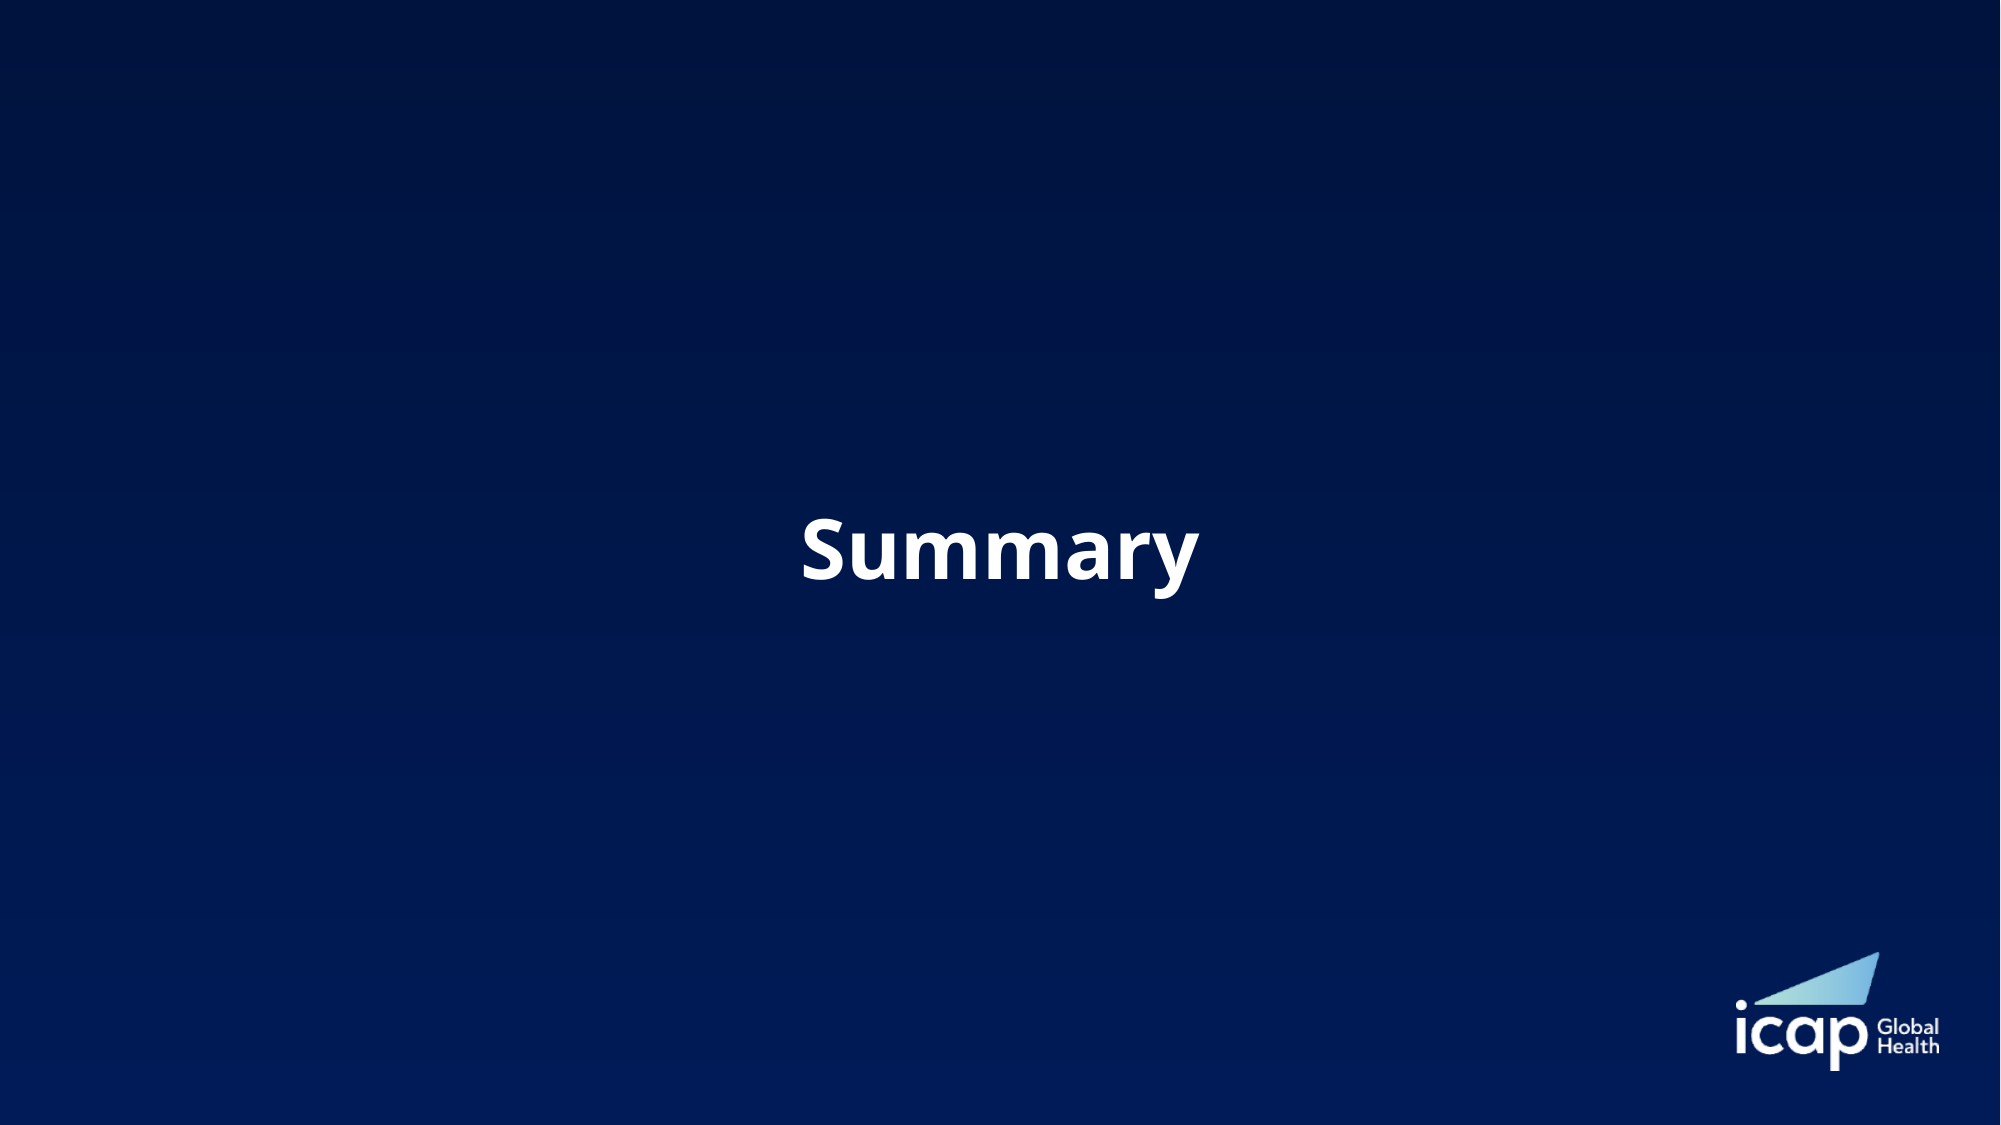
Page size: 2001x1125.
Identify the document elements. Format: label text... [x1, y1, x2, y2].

picture [1736, 952, 1939, 1071]
title Summary​ [399, 488, 1601, 637]
